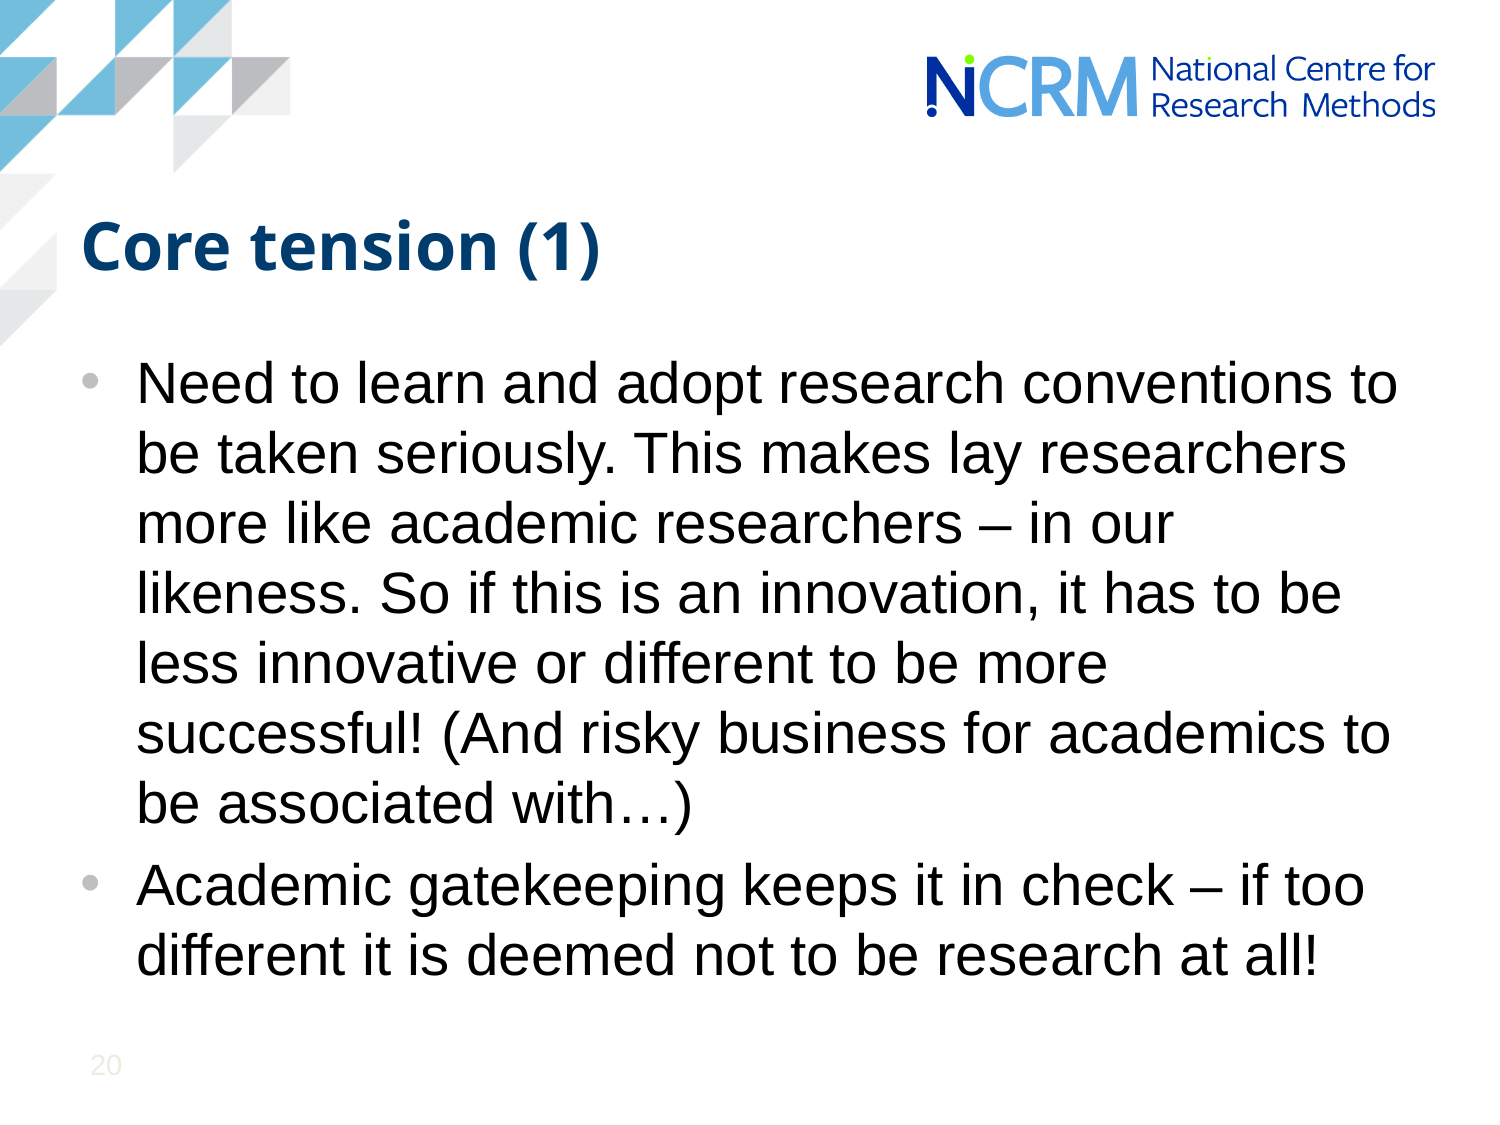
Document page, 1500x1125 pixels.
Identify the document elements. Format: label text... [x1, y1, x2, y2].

picture [927, 54, 1436, 117]
slide_number 20 [75, 1024, 425, 1103]
list Need to learn and adopt research conventions to be taken seriously. This makes lay researchers more like academic researchers – in our likeness. So if this is an innovation, it has to be less innovative or different to be more successful! (And risky business for academics to be associated with…) Academic gatekeeping keeps it in check – if too different it is deemed not to be research at all! [64, 338, 1425, 1035]
title Core tension (1) [64, 196, 1425, 327]
picture [0, 0, 295, 350]
